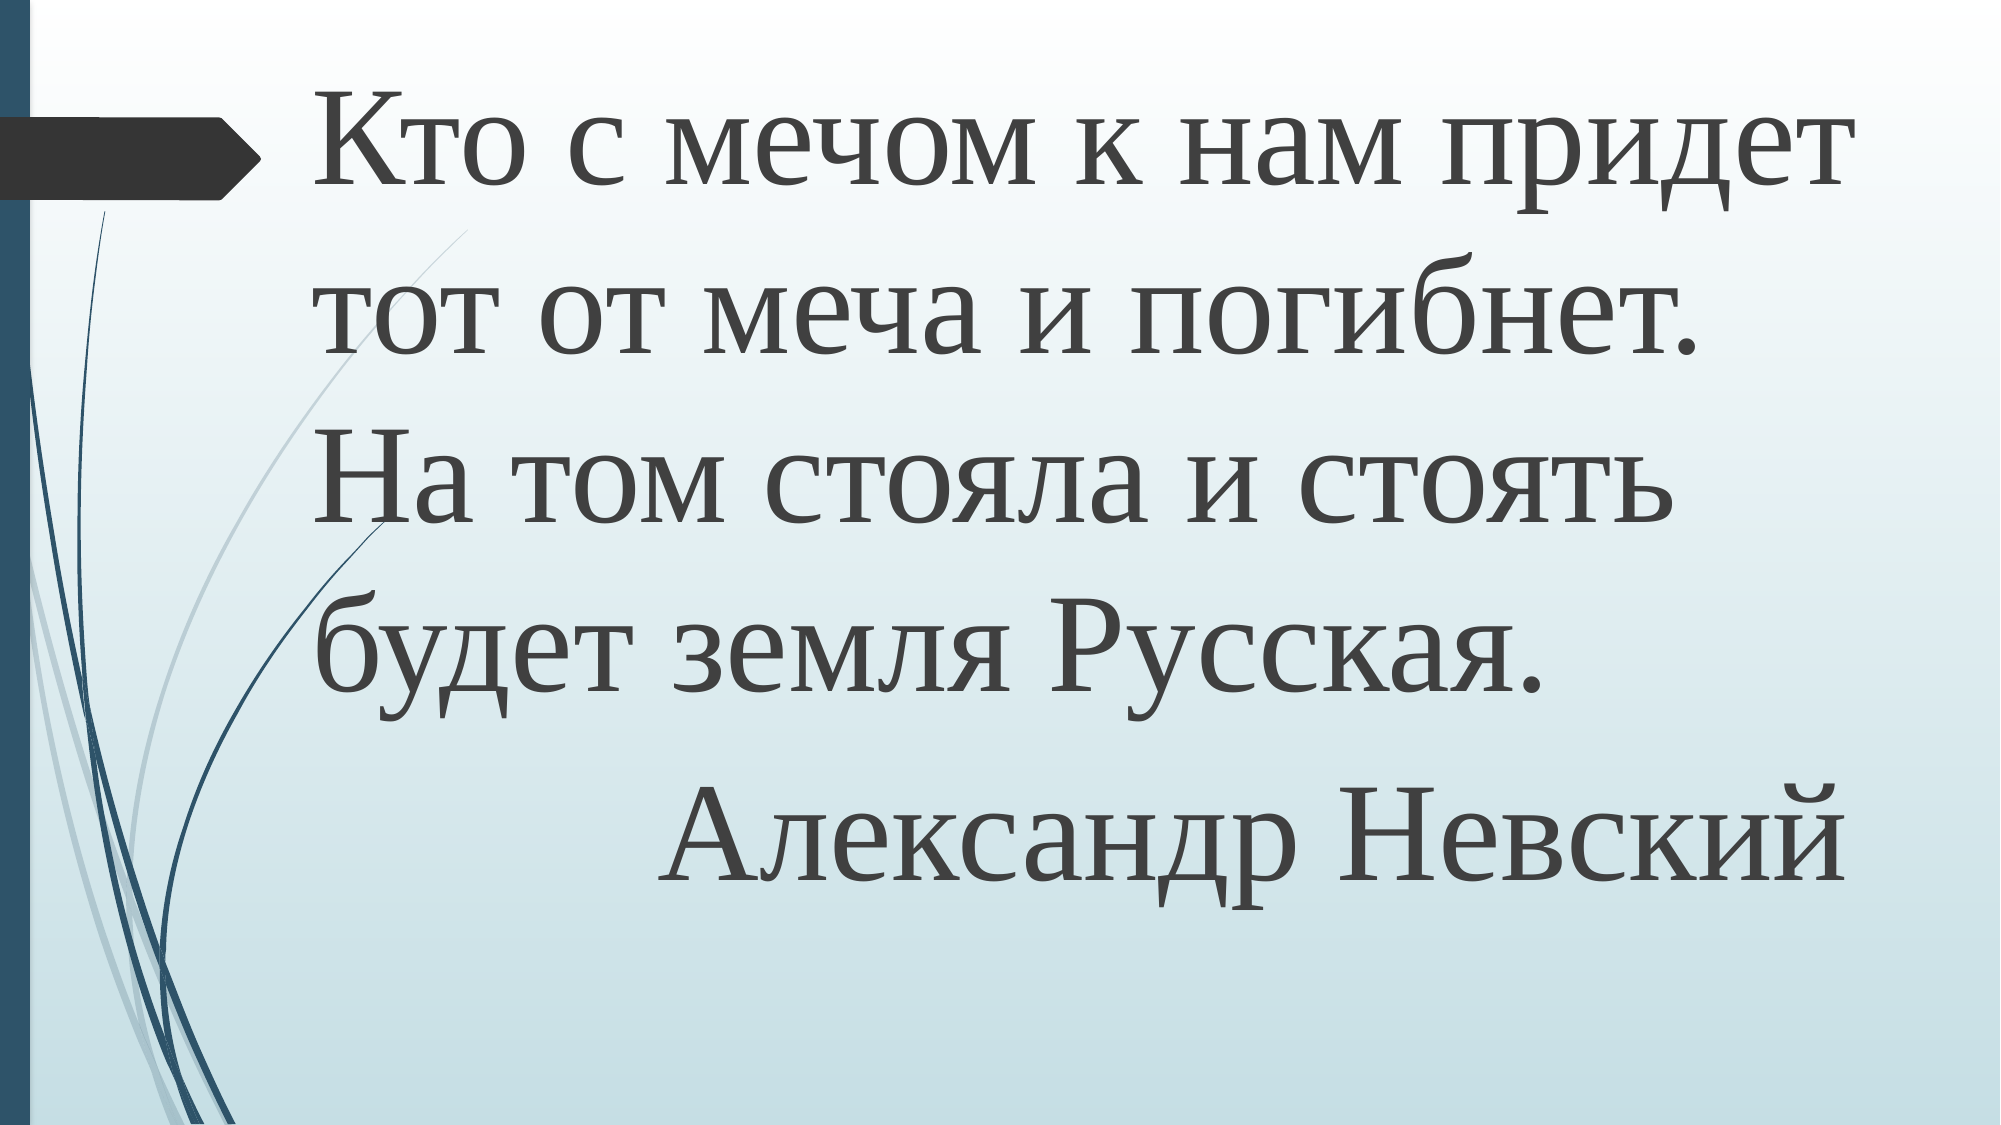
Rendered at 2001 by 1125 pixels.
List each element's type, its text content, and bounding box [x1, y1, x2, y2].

list Кто с мечом к нам придет тот от меча и погибнет. На том стояла и стоять будет земля Русская. Александр Невский [296, 35, 1888, 1082]
